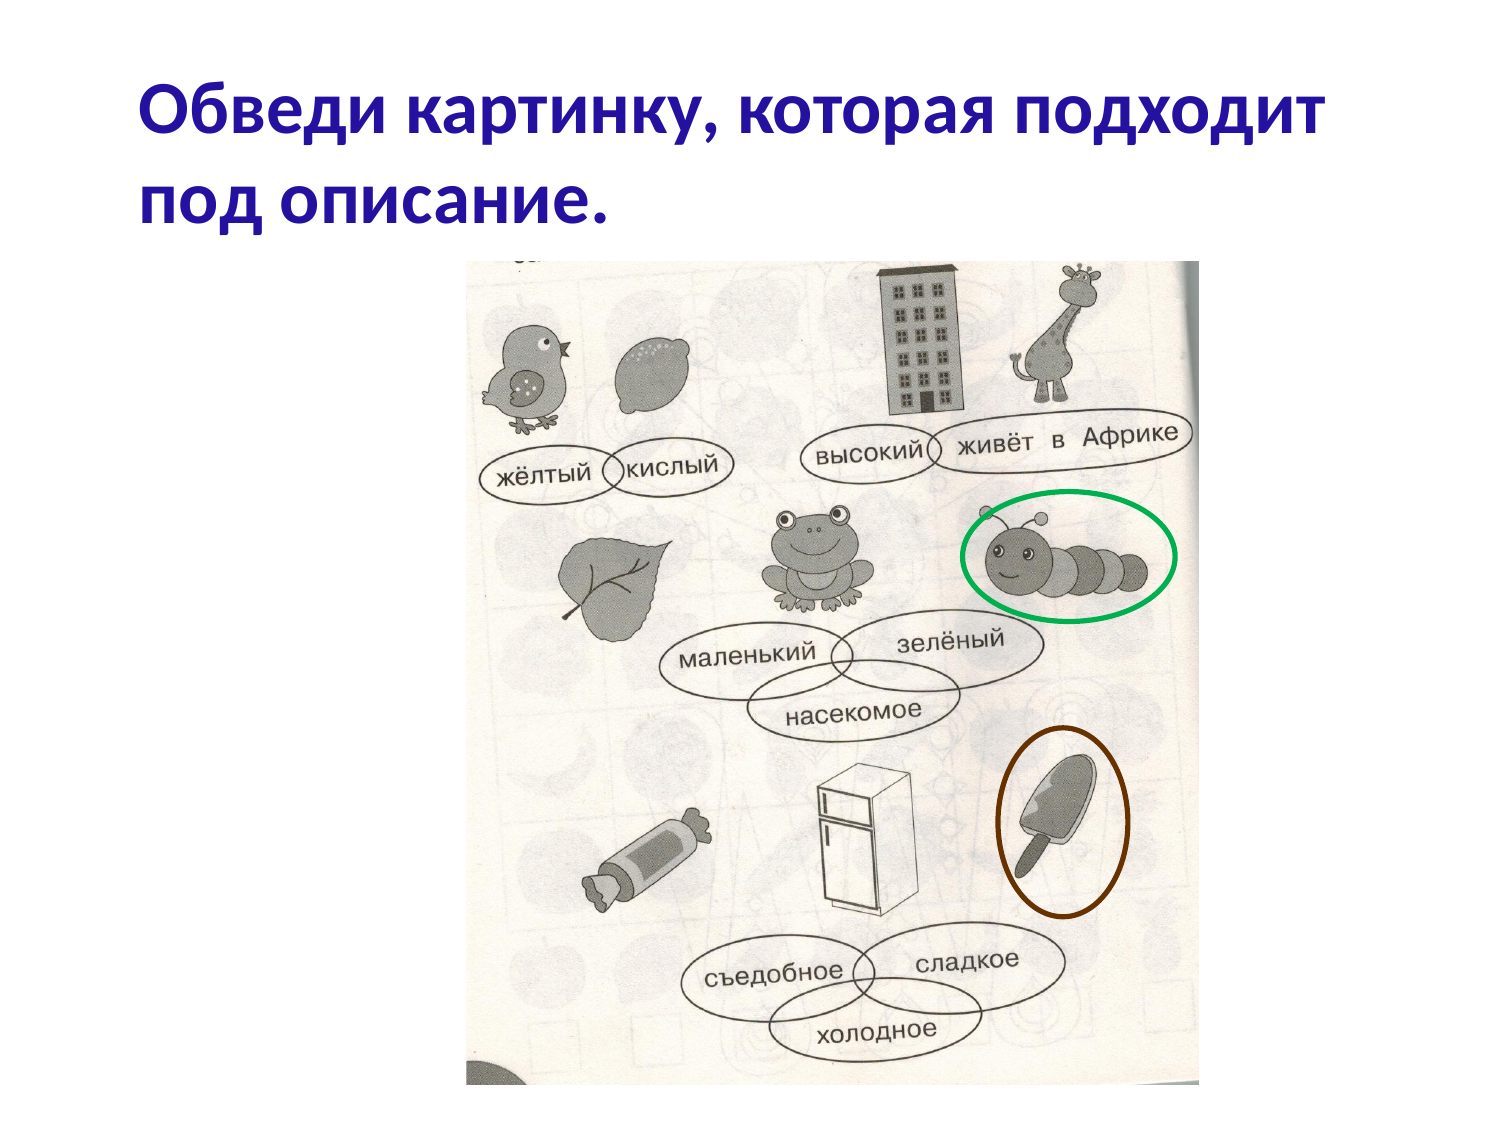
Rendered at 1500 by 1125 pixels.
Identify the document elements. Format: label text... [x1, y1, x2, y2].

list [466, 261, 1200, 1085]
title Обведи картинку, которая подходит под описание. [123, 54, 1474, 243]
